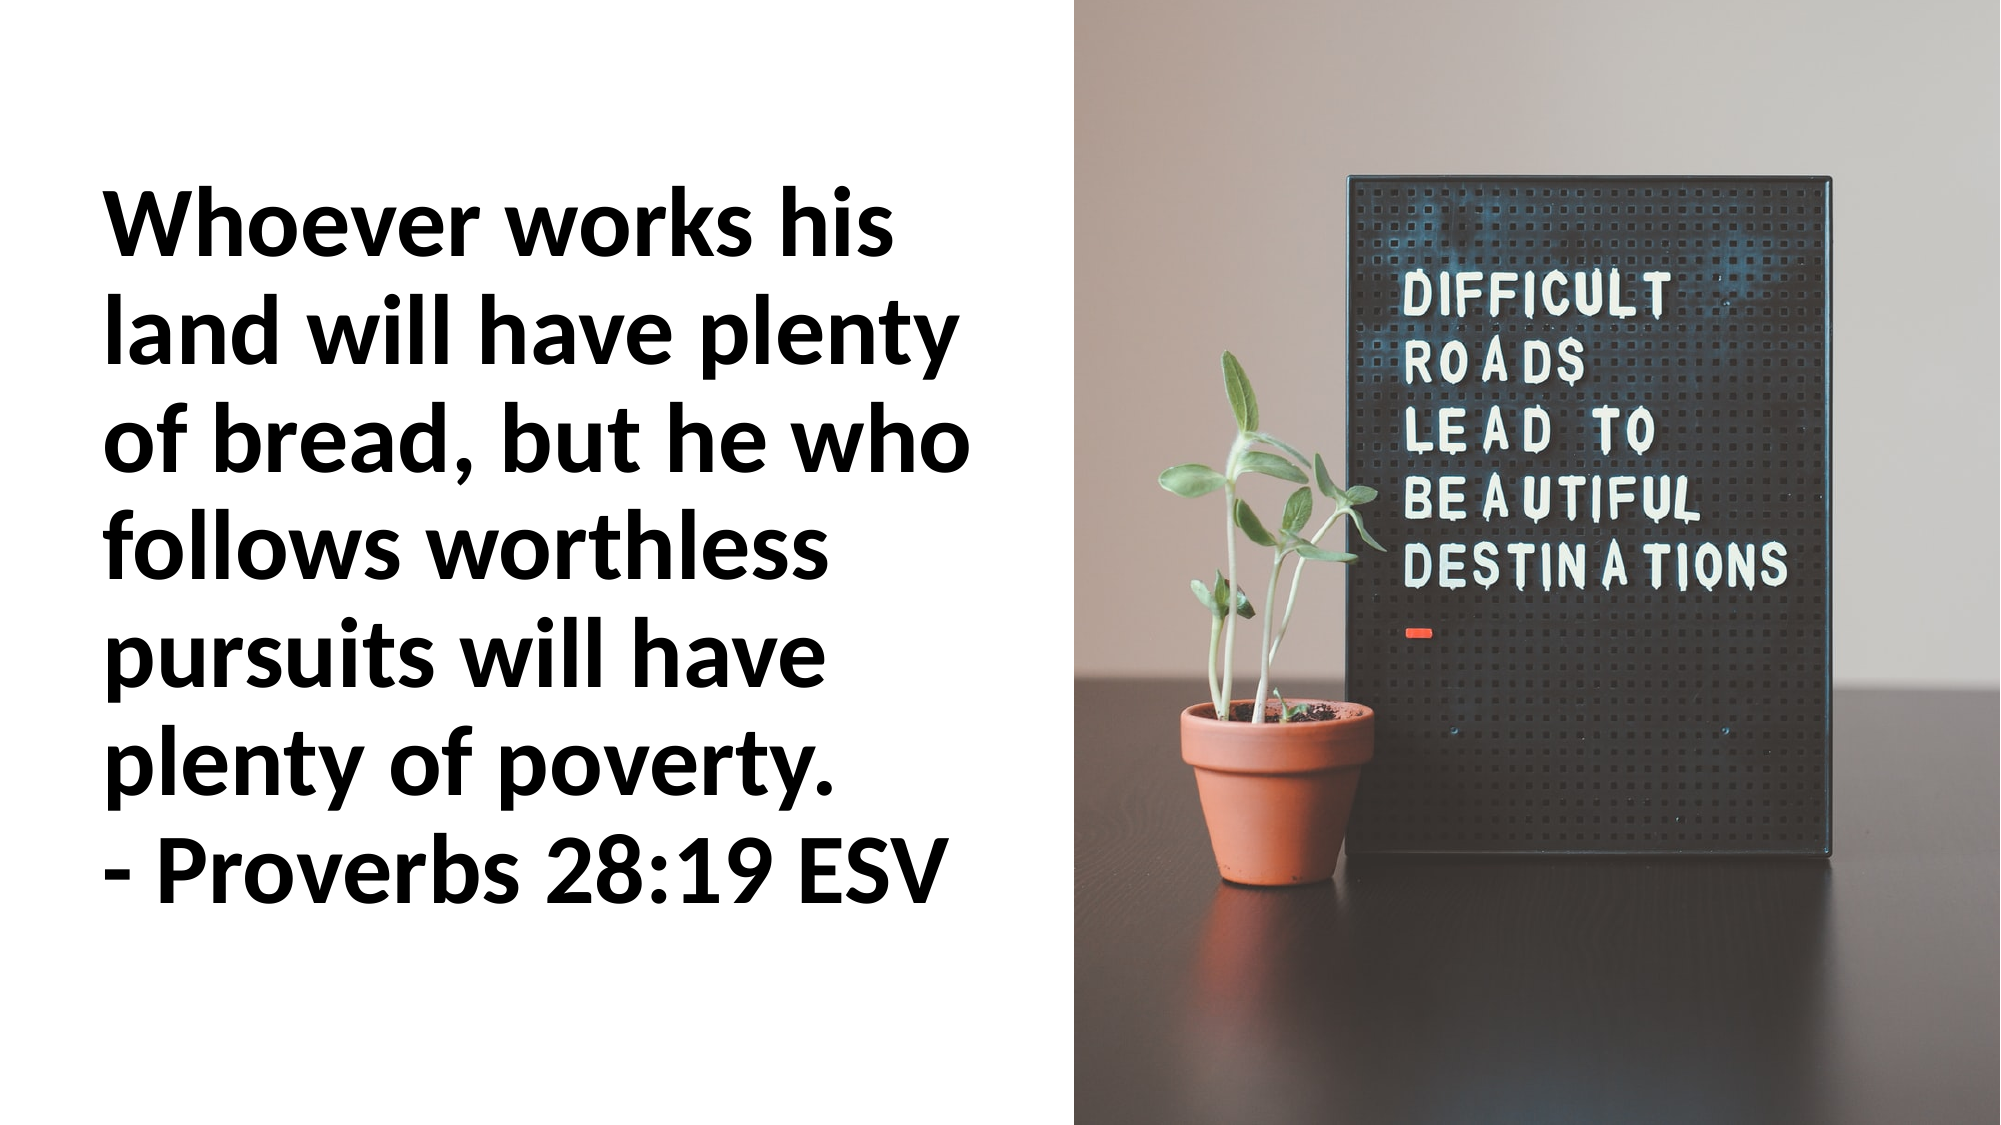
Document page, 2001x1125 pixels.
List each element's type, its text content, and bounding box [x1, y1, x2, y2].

picture [1074, 0, 2000, 1125]
list Whoever works his land will have plenty of bread, but he who follows worthless pursuits will have plenty of poverty. - Proverbs 28:19 ESV [87, 162, 1050, 877]
